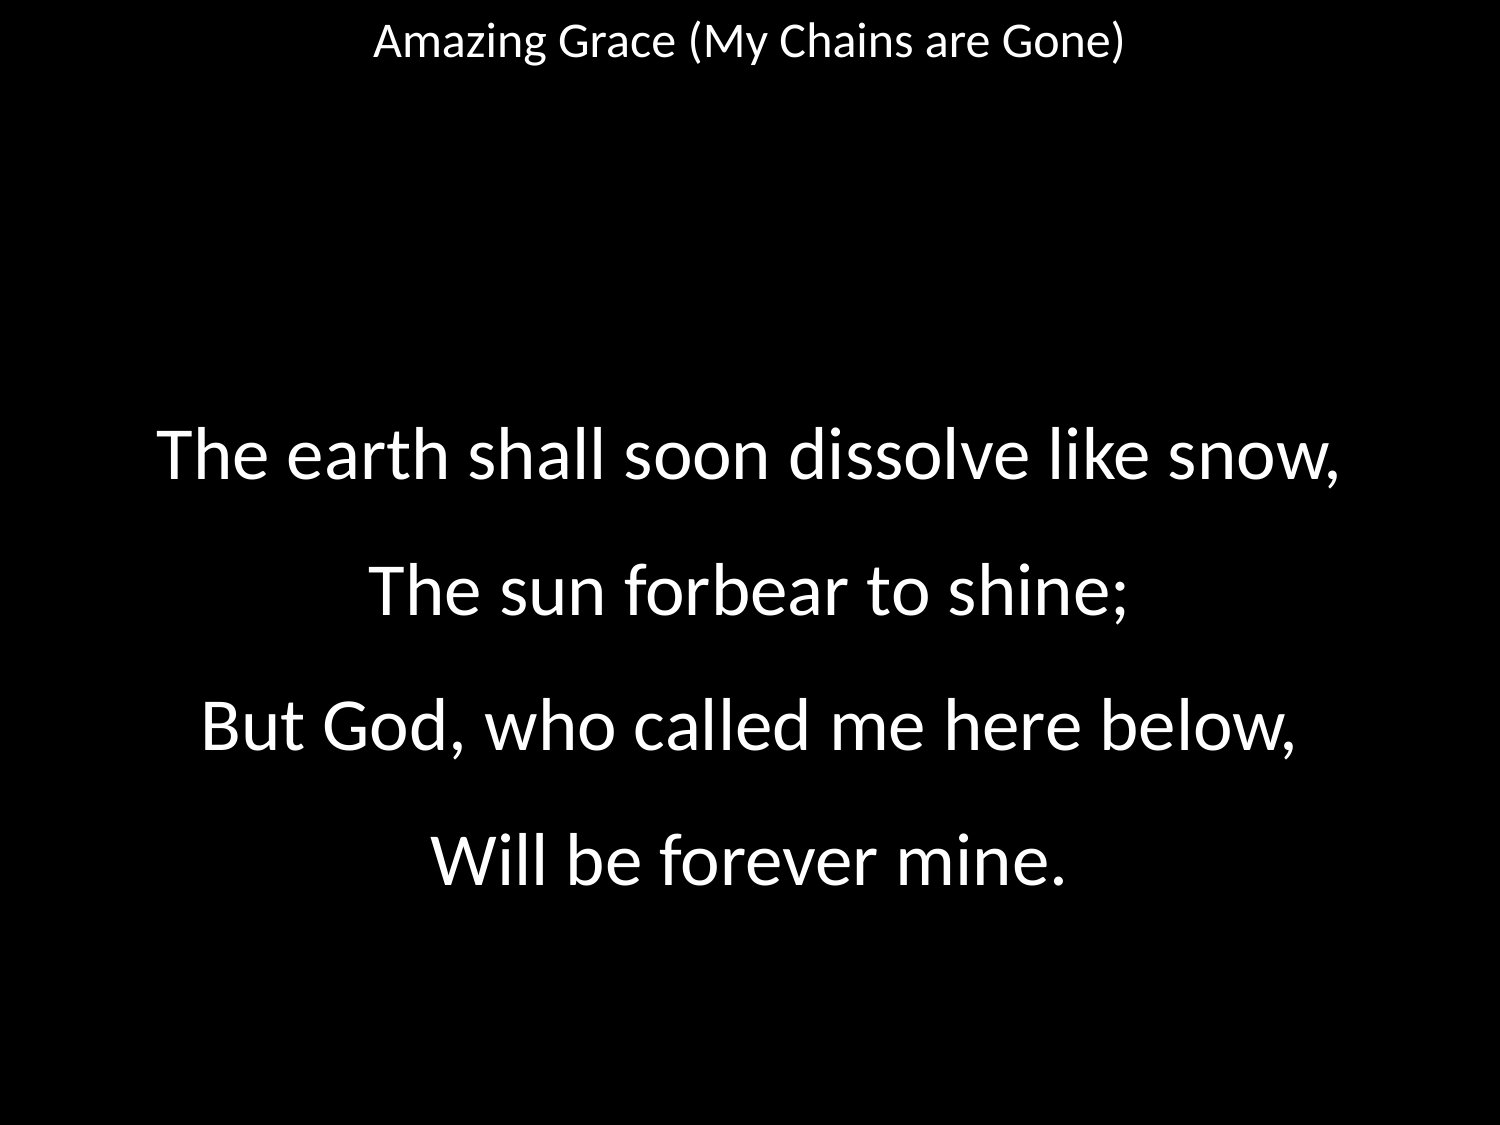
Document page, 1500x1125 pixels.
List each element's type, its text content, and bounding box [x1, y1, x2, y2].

list Amazing Grace (My Chains are Gone) [0, 0, 1500, 75]
list The earth shall soon dissolve like snow, The sun forbear to shine; But God, who called me here below, Will be forever mine. [0, 149, 1500, 1110]
